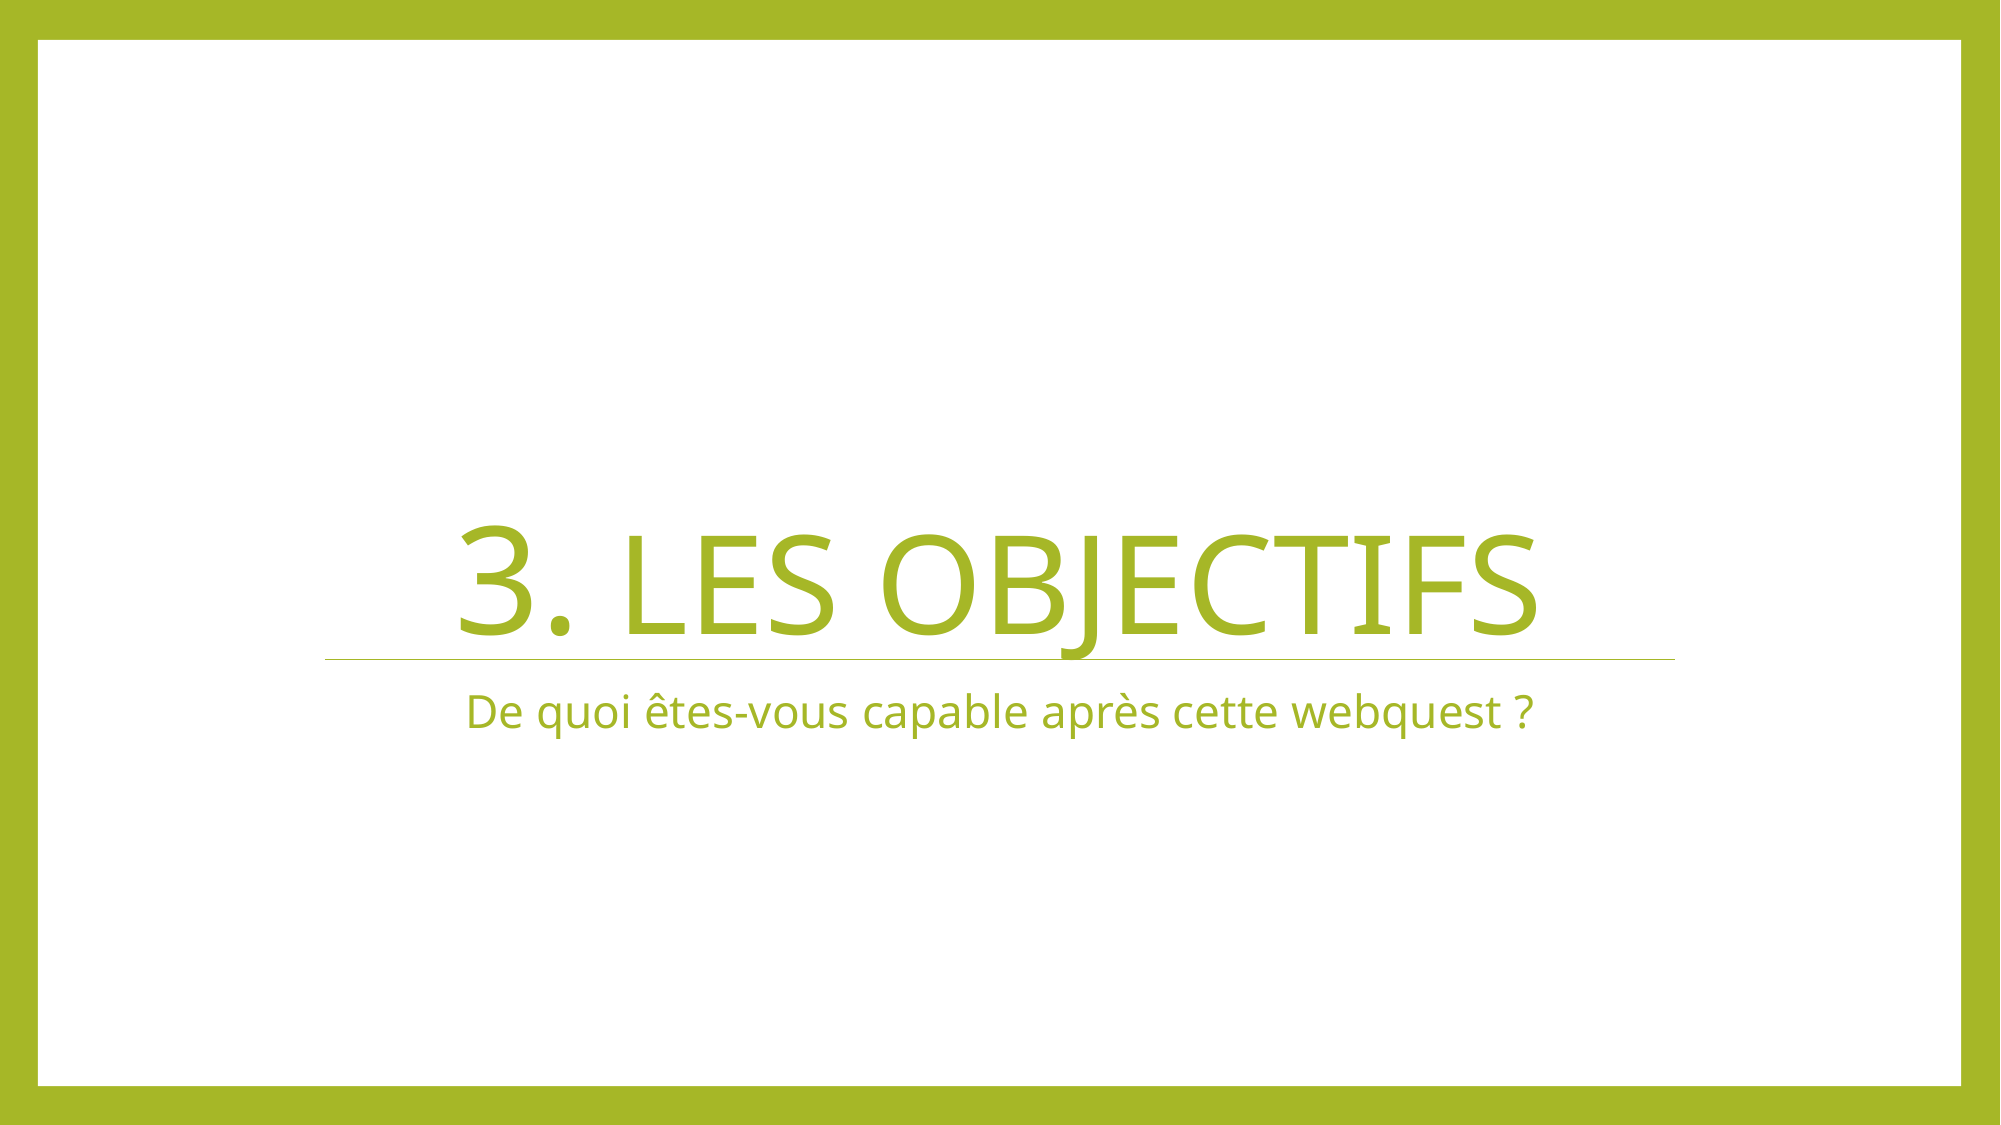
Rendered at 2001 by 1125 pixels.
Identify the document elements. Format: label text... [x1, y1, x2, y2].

title 3. Les Objectifs [181, 192, 1817, 673]
list De quoi êtes-vous capable après cette webquest ? [280, 681, 1719, 906]
